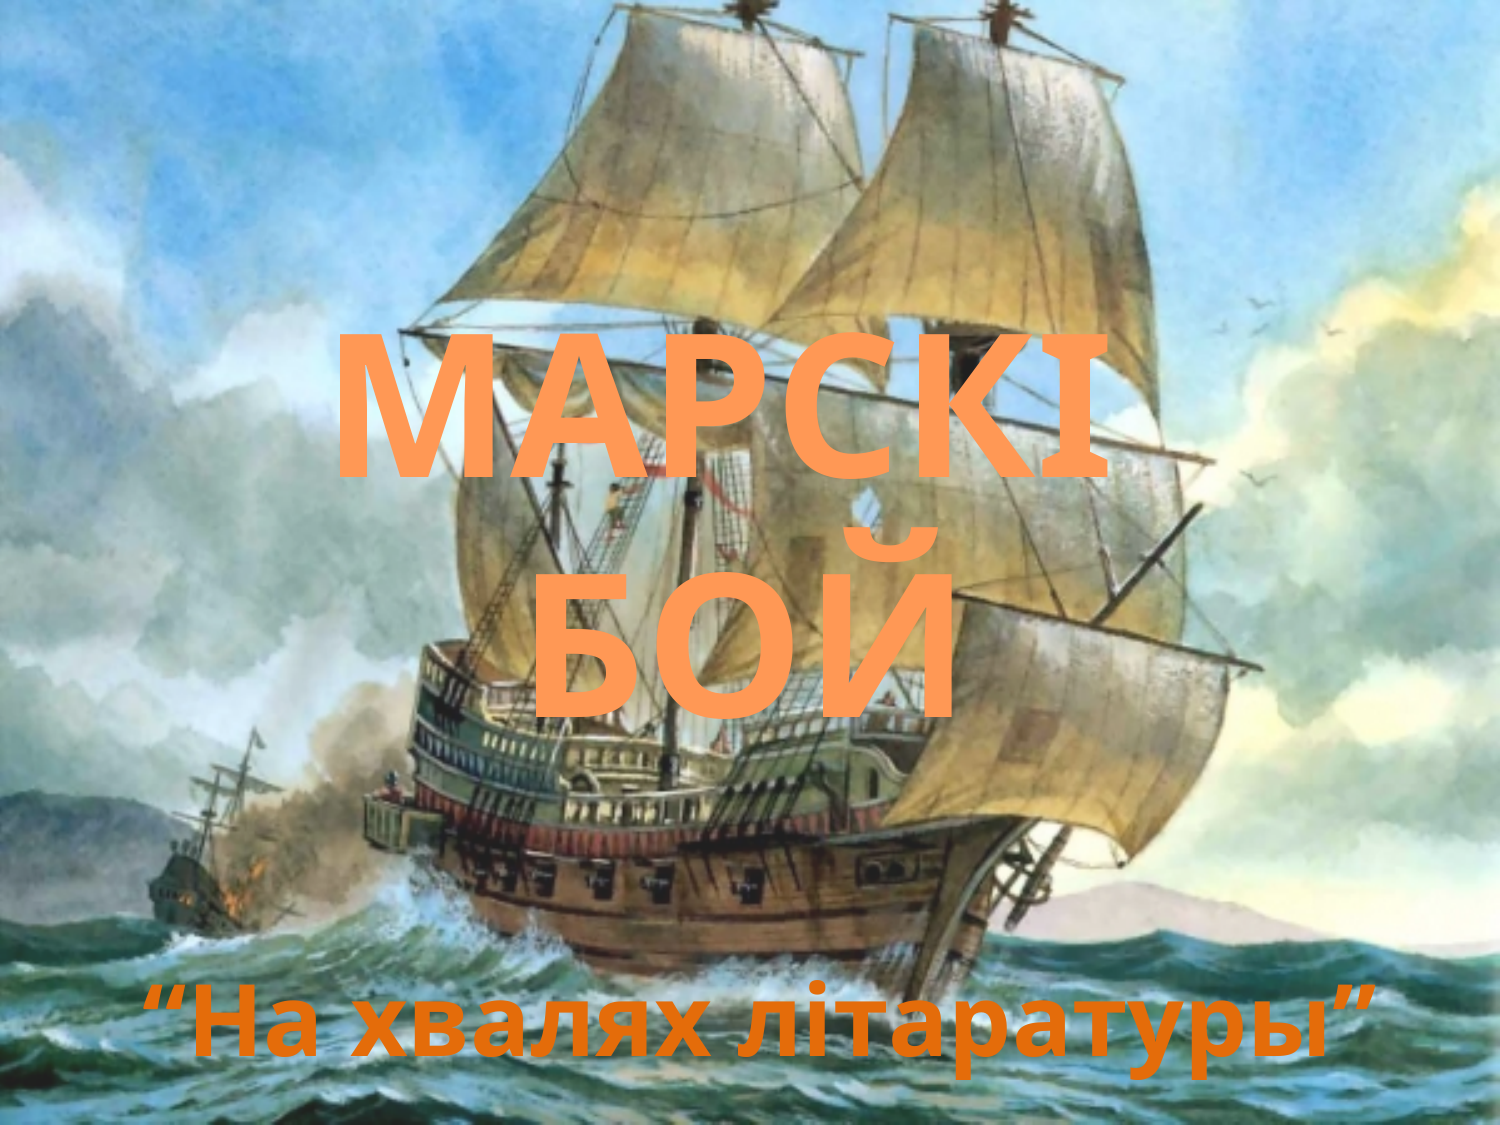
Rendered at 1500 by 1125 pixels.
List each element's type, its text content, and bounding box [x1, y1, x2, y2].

text_box МАРСКІ БОЙ [93, 269, 1395, 765]
text_box “На хвалях літаратуры” [127, 949, 1394, 1085]
